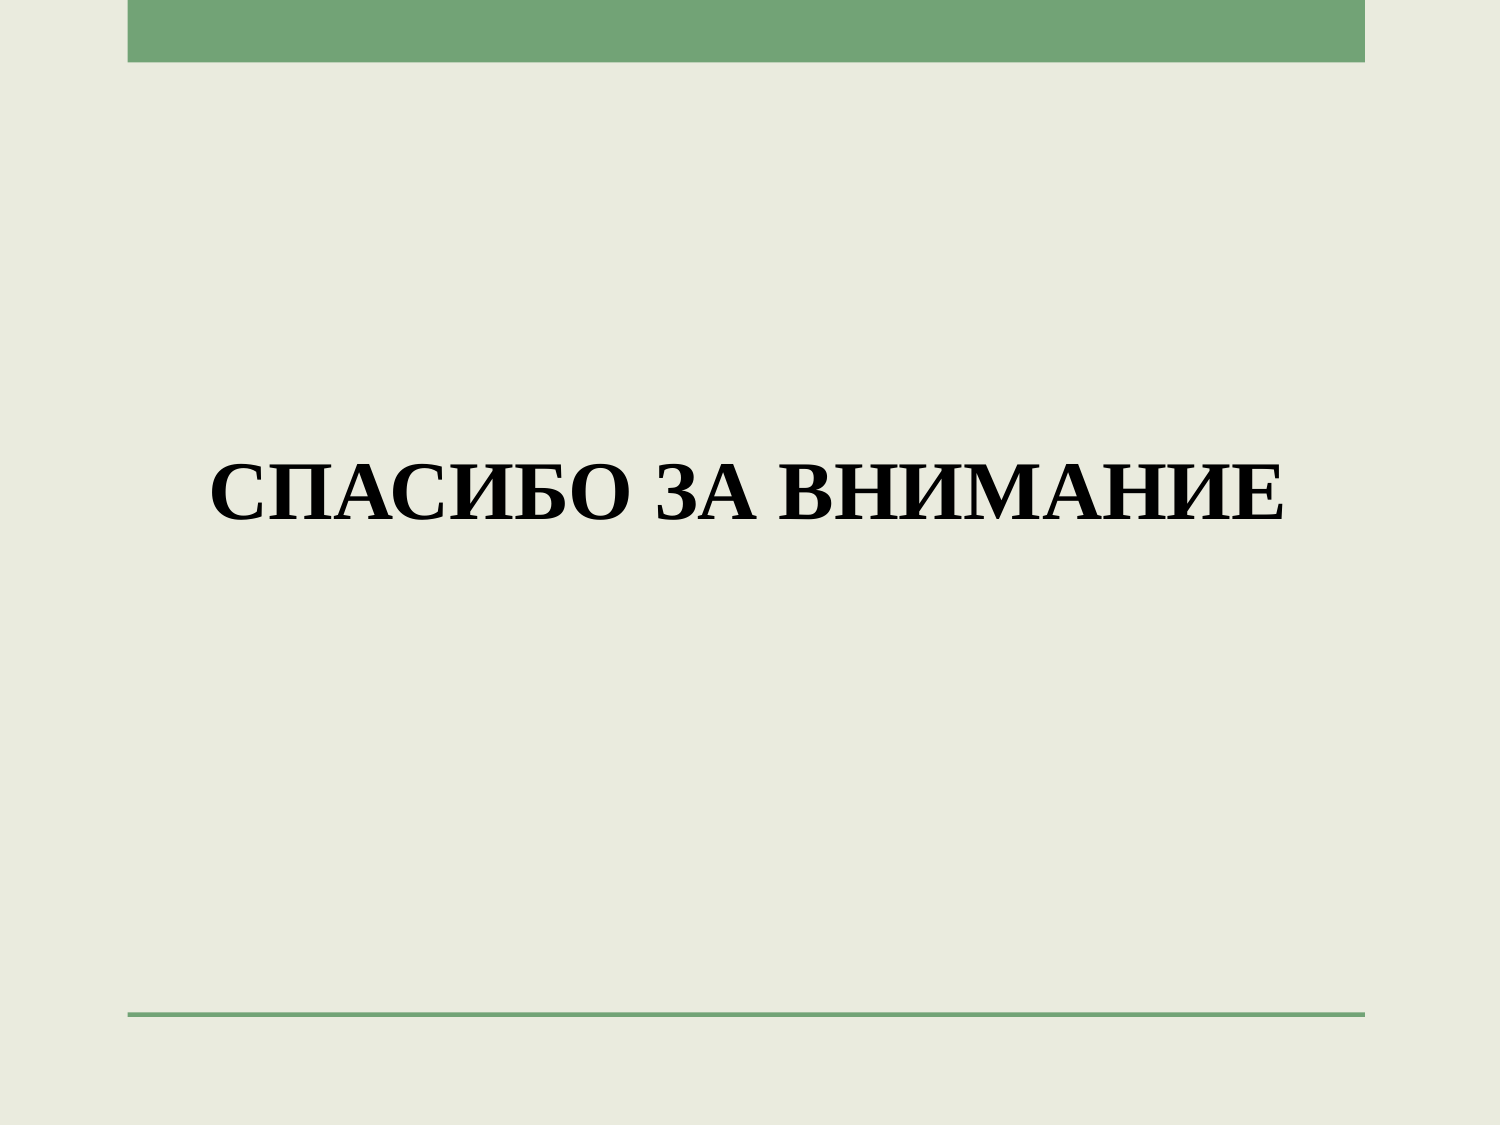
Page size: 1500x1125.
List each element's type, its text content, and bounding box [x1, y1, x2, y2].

text_box СПАСИБО ЗА ВНИМАНИЕ [193, 428, 1303, 544]
